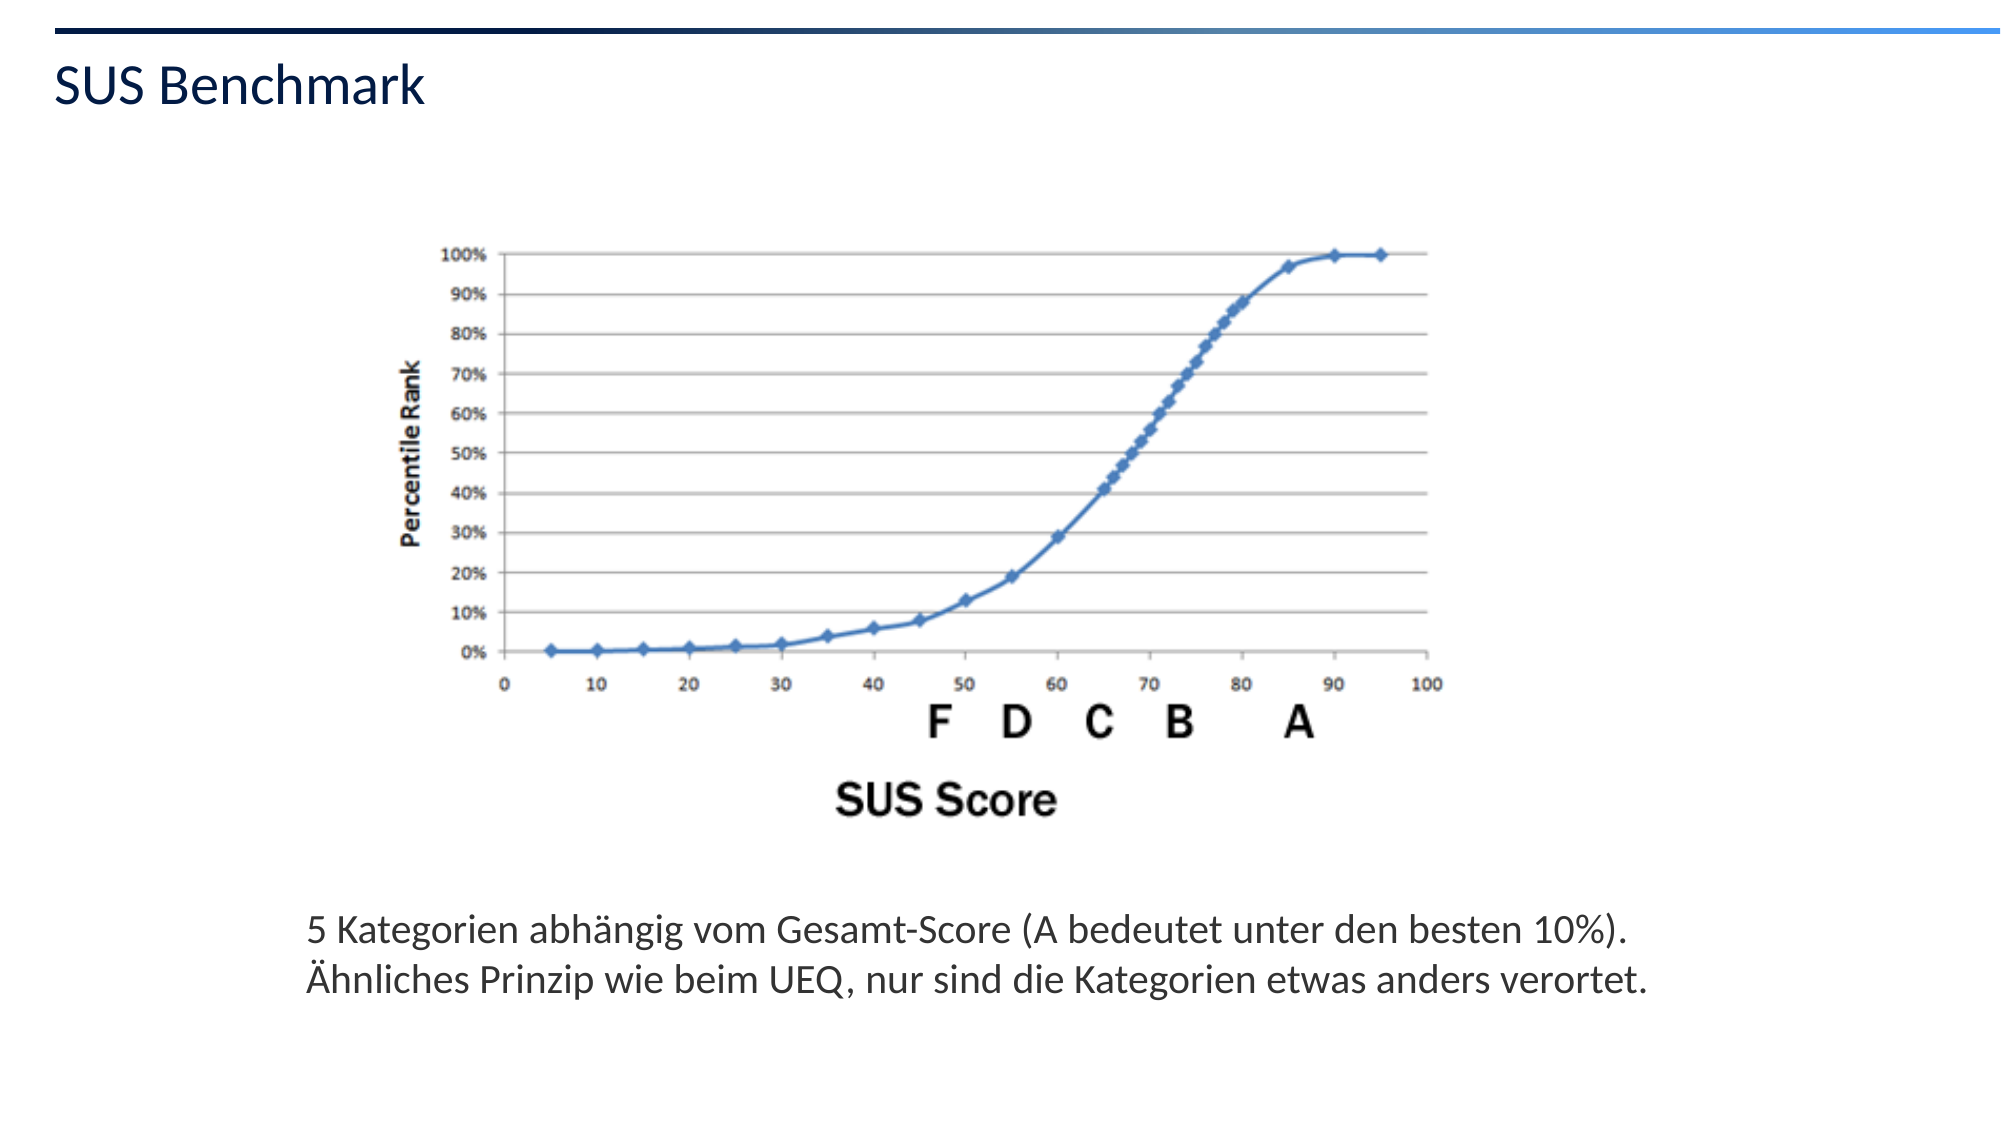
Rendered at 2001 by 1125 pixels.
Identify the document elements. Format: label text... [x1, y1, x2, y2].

picture [361, 216, 1472, 829]
title SUS Benchmark [55, 48, 1945, 124]
text_box 5 Kategorien abhängig vom Gesamt-Score (A bedeutet unter den besten 10%). Ähnliches Prinzip wie beim UEQ, nur sind die Kategorien etwas anders verortet. [291, 894, 1709, 1010]
picture [55, 28, 2001, 34]
